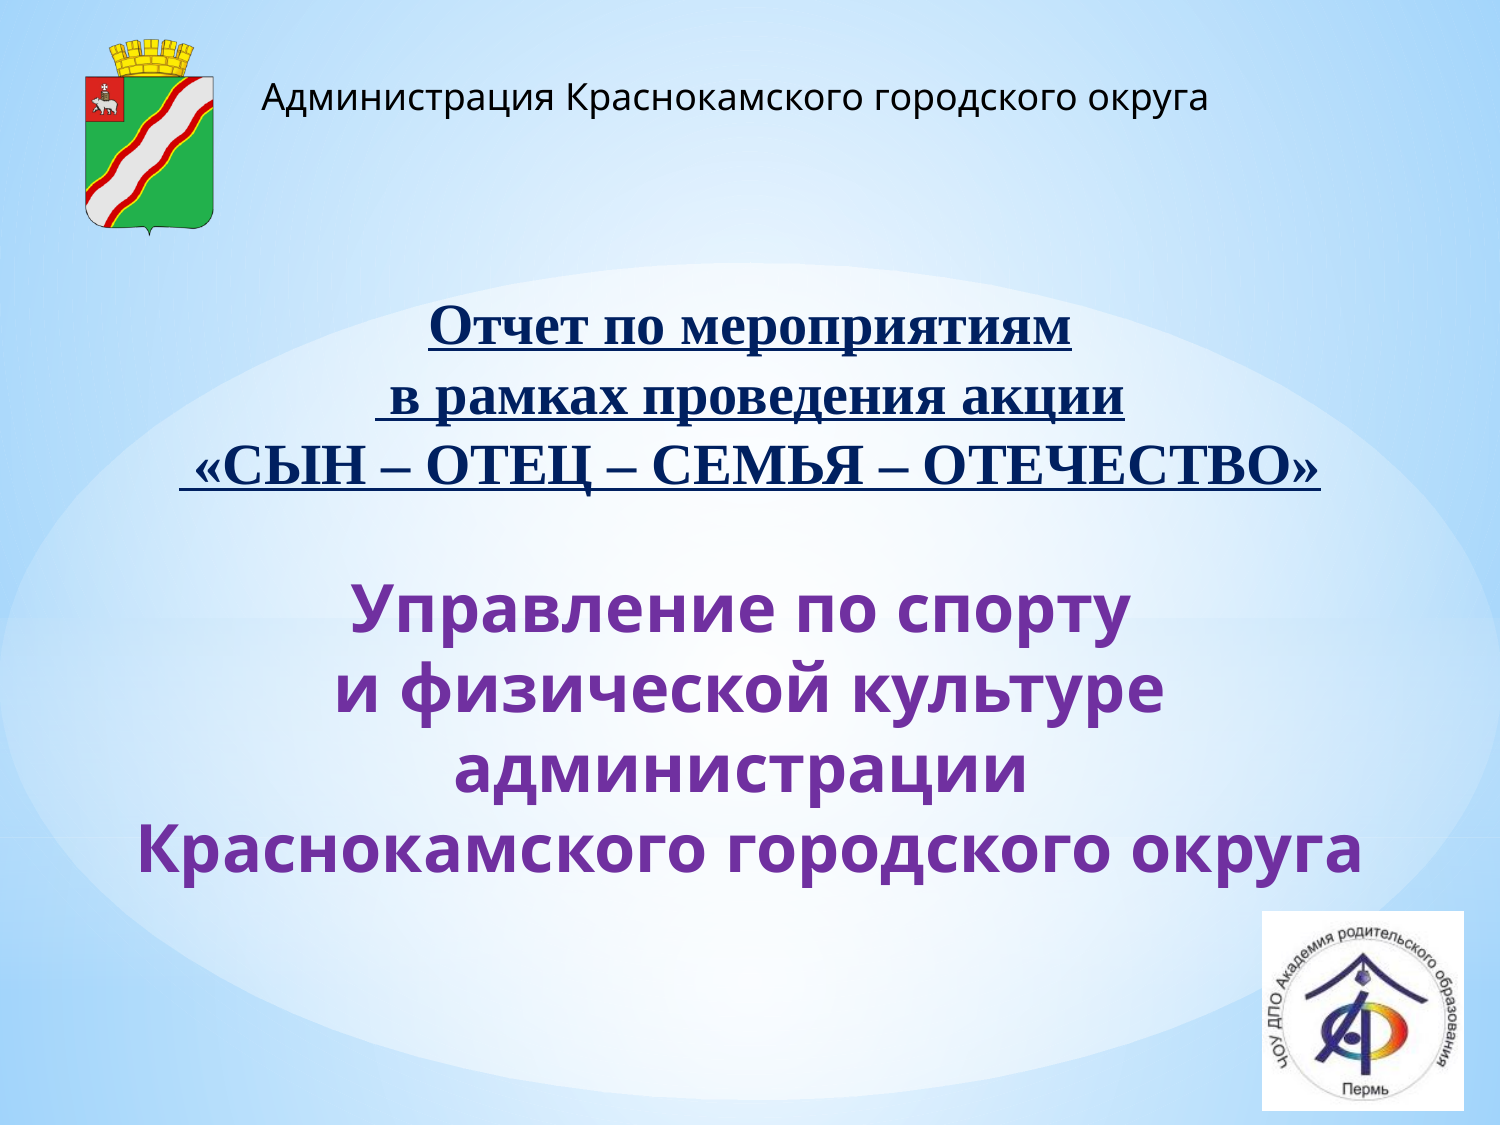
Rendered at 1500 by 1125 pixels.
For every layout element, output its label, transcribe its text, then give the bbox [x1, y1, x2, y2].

picture [1262, 911, 1464, 1111]
text_box Администрация Краснокамского городского округа [250, 65, 1417, 126]
text_box Отчет по мероприятиям в рамках проведения акции «СЫН – ОТЕЦ – СЕМЬЯ – ОТЕЧЕСТВО» Управление по спорту и физической культуре администрации Краснокамского городского округа [41, 278, 1459, 1004]
picture [59, 24, 246, 252]
